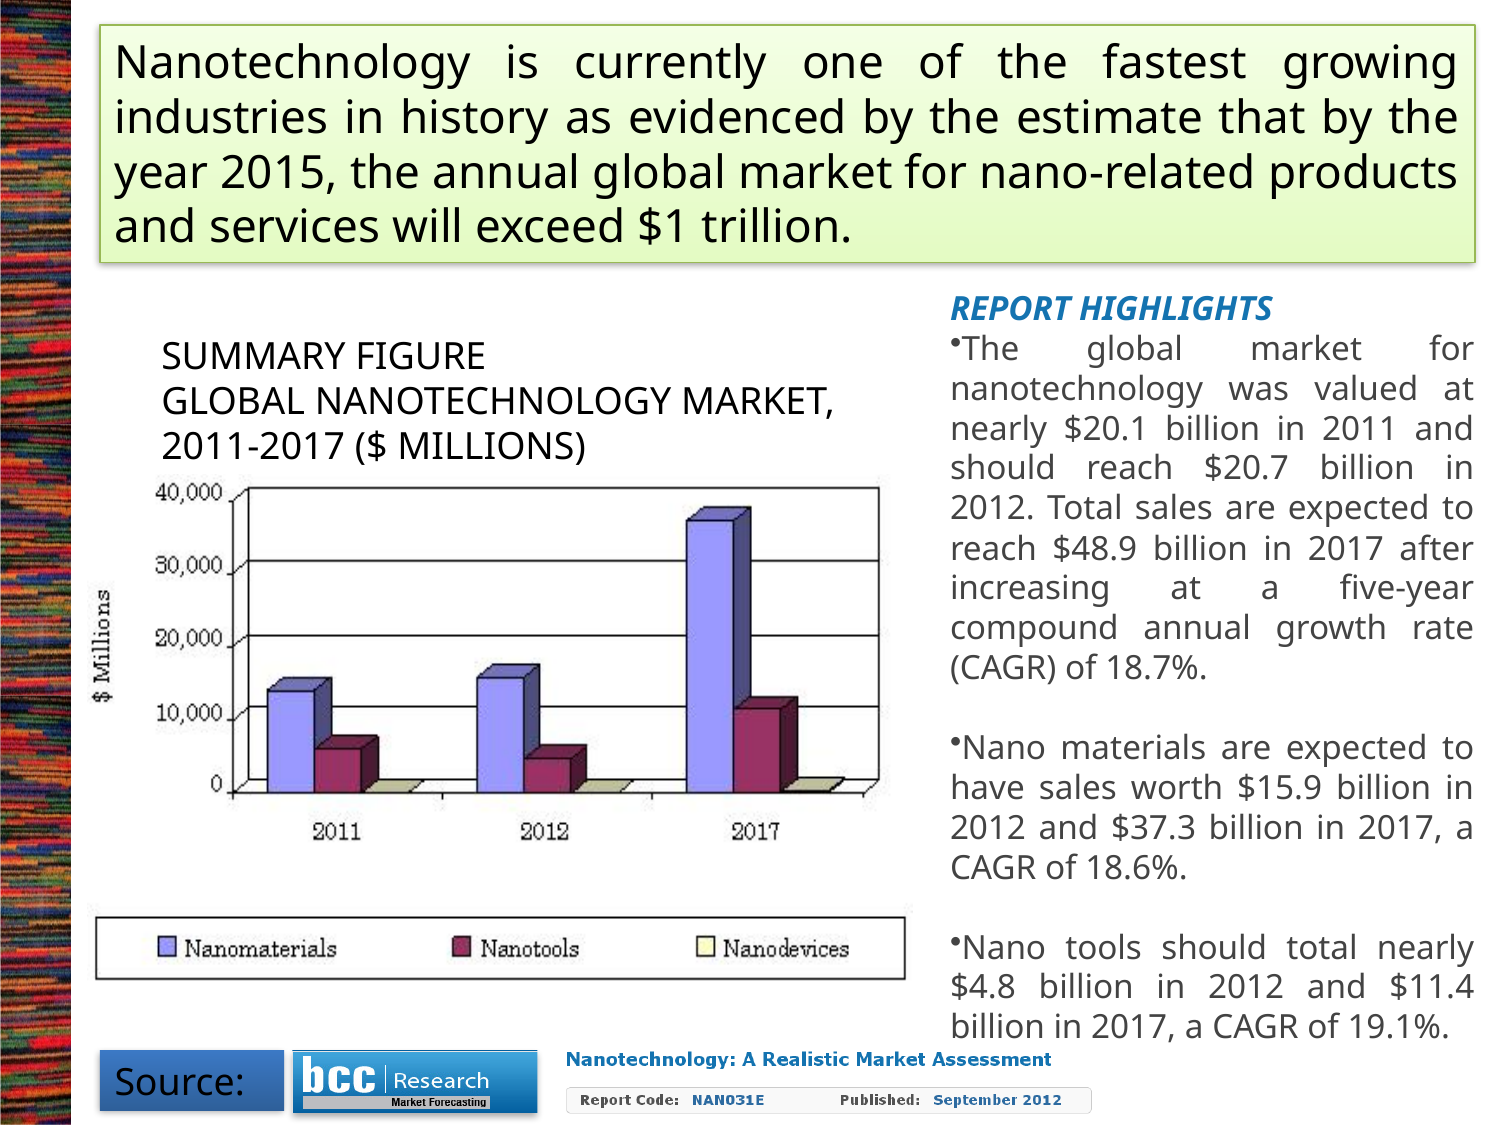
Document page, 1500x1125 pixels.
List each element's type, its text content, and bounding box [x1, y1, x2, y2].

picture [562, 1041, 1099, 1125]
text_box REPORT HIGHLIGHTS The global market for nanotechnology was valued at nearly $20.1 billion in 2011 and should reach $20.7 billion in 2012. Total sales are expected to reach $48.9 billion in 2017 after increasing at a five-year compound annual growth rate (CAGR) of 18.7%. Nano materials are expected to have sales worth $15.9 billion in 2012 and $37.3 billion in 2017, a CAGR of 18.6%. Nano tools should total nearly $4.8 billion in 2012 and $11.4 billion in 2017, a CAGR of 19.1%. [949, 286, 1475, 1046]
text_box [87, 324, 913, 988]
subtitle Nanotechnology is currently one of the fastest growing industries in history as evidenced by the estimate that by the year 2015, the annual global market for nano-related products and services will exceed $1 trillion. [99, 24, 1476, 263]
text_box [0, 0, 71, 1125]
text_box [99, 1049, 538, 1113]
